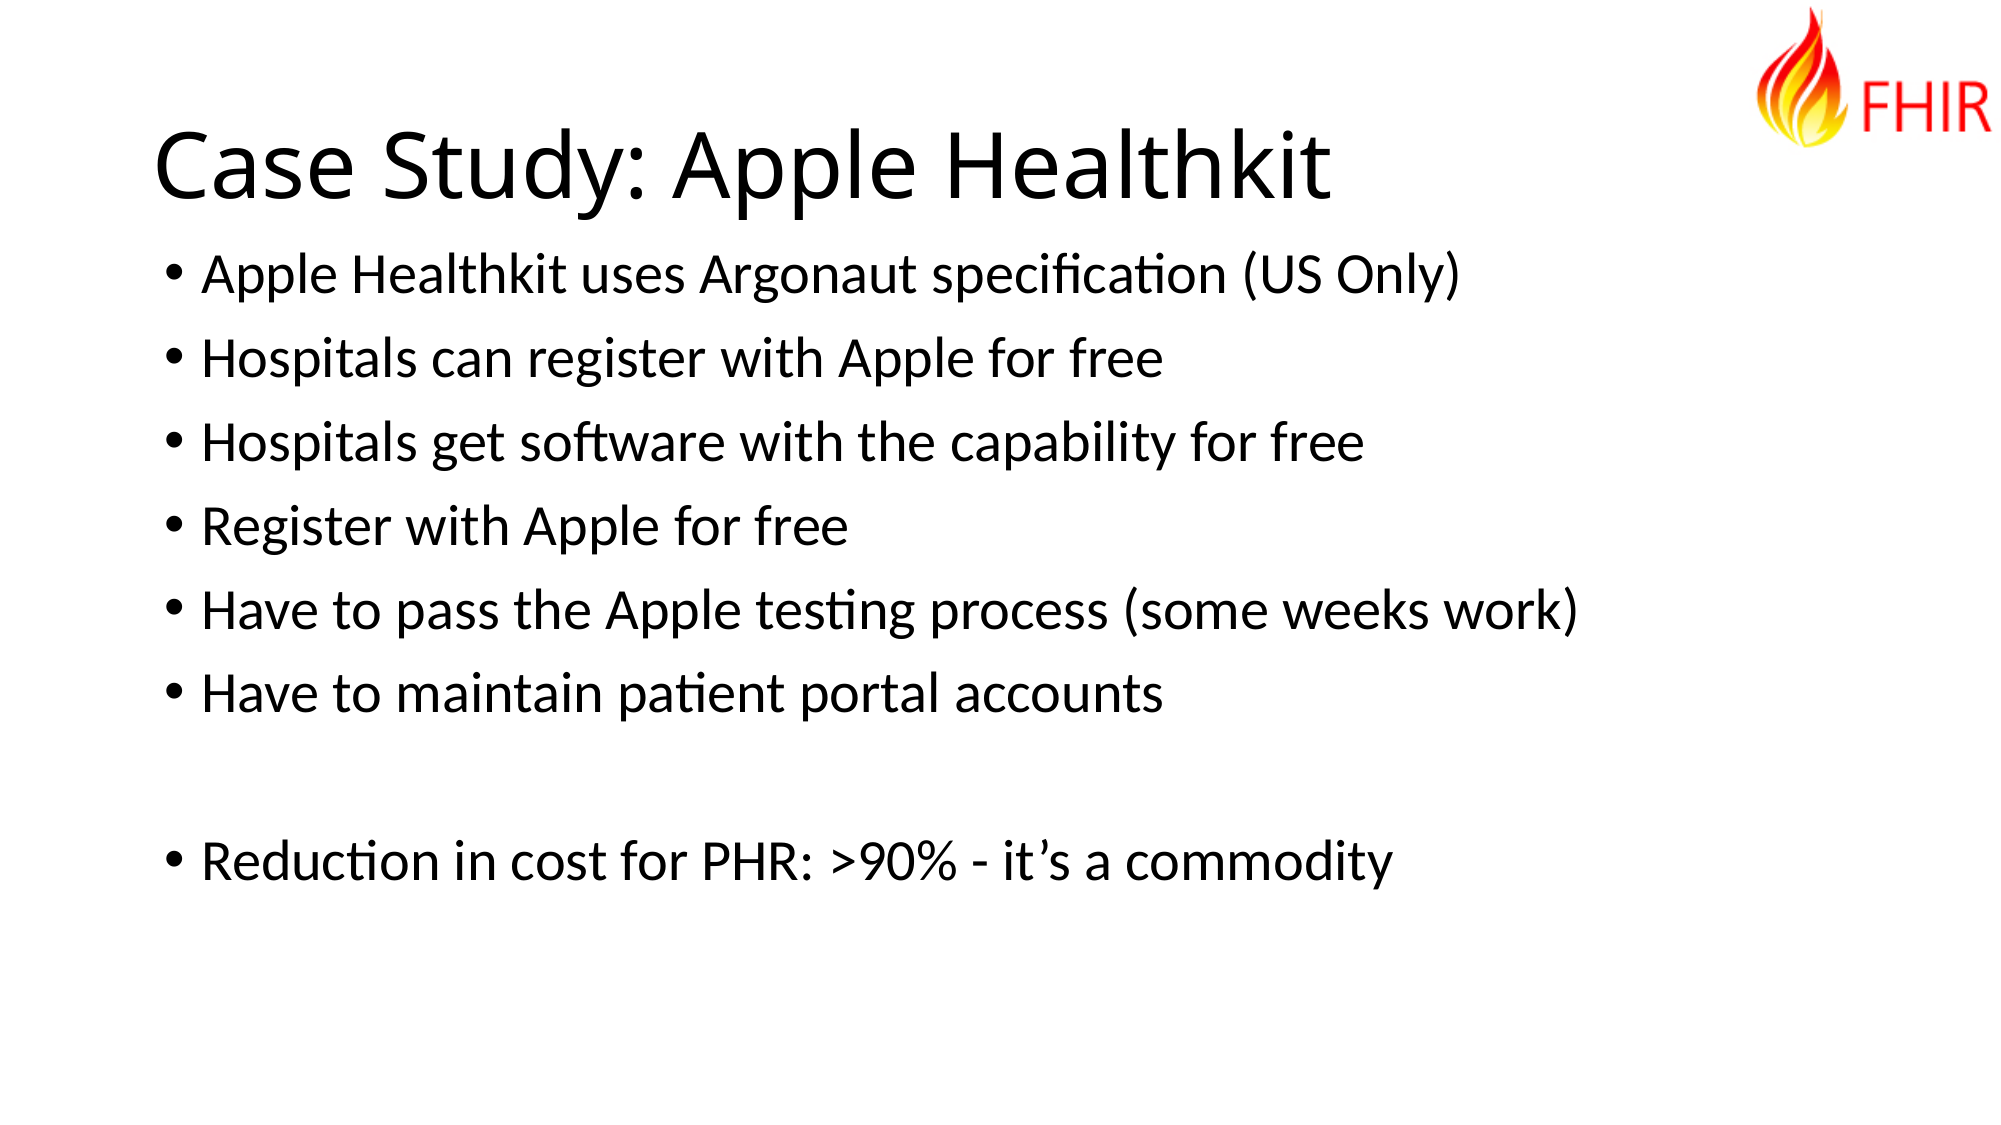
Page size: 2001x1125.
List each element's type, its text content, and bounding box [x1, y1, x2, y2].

picture [1747, 0, 2001, 155]
list Apple Healthkit uses Argonaut specification (US Only) Hospitals can register with Apple for free Hospitals get software with the capability for free Register with Apple for free Have to pass the Apple testing process (some weeks work) Have to maintain patient portal accounts Reduction in cost for PHR: >90% - it’s a commodity [149, 236, 1875, 950]
title Case Study: Apple Healthkit [137, 59, 1863, 278]
